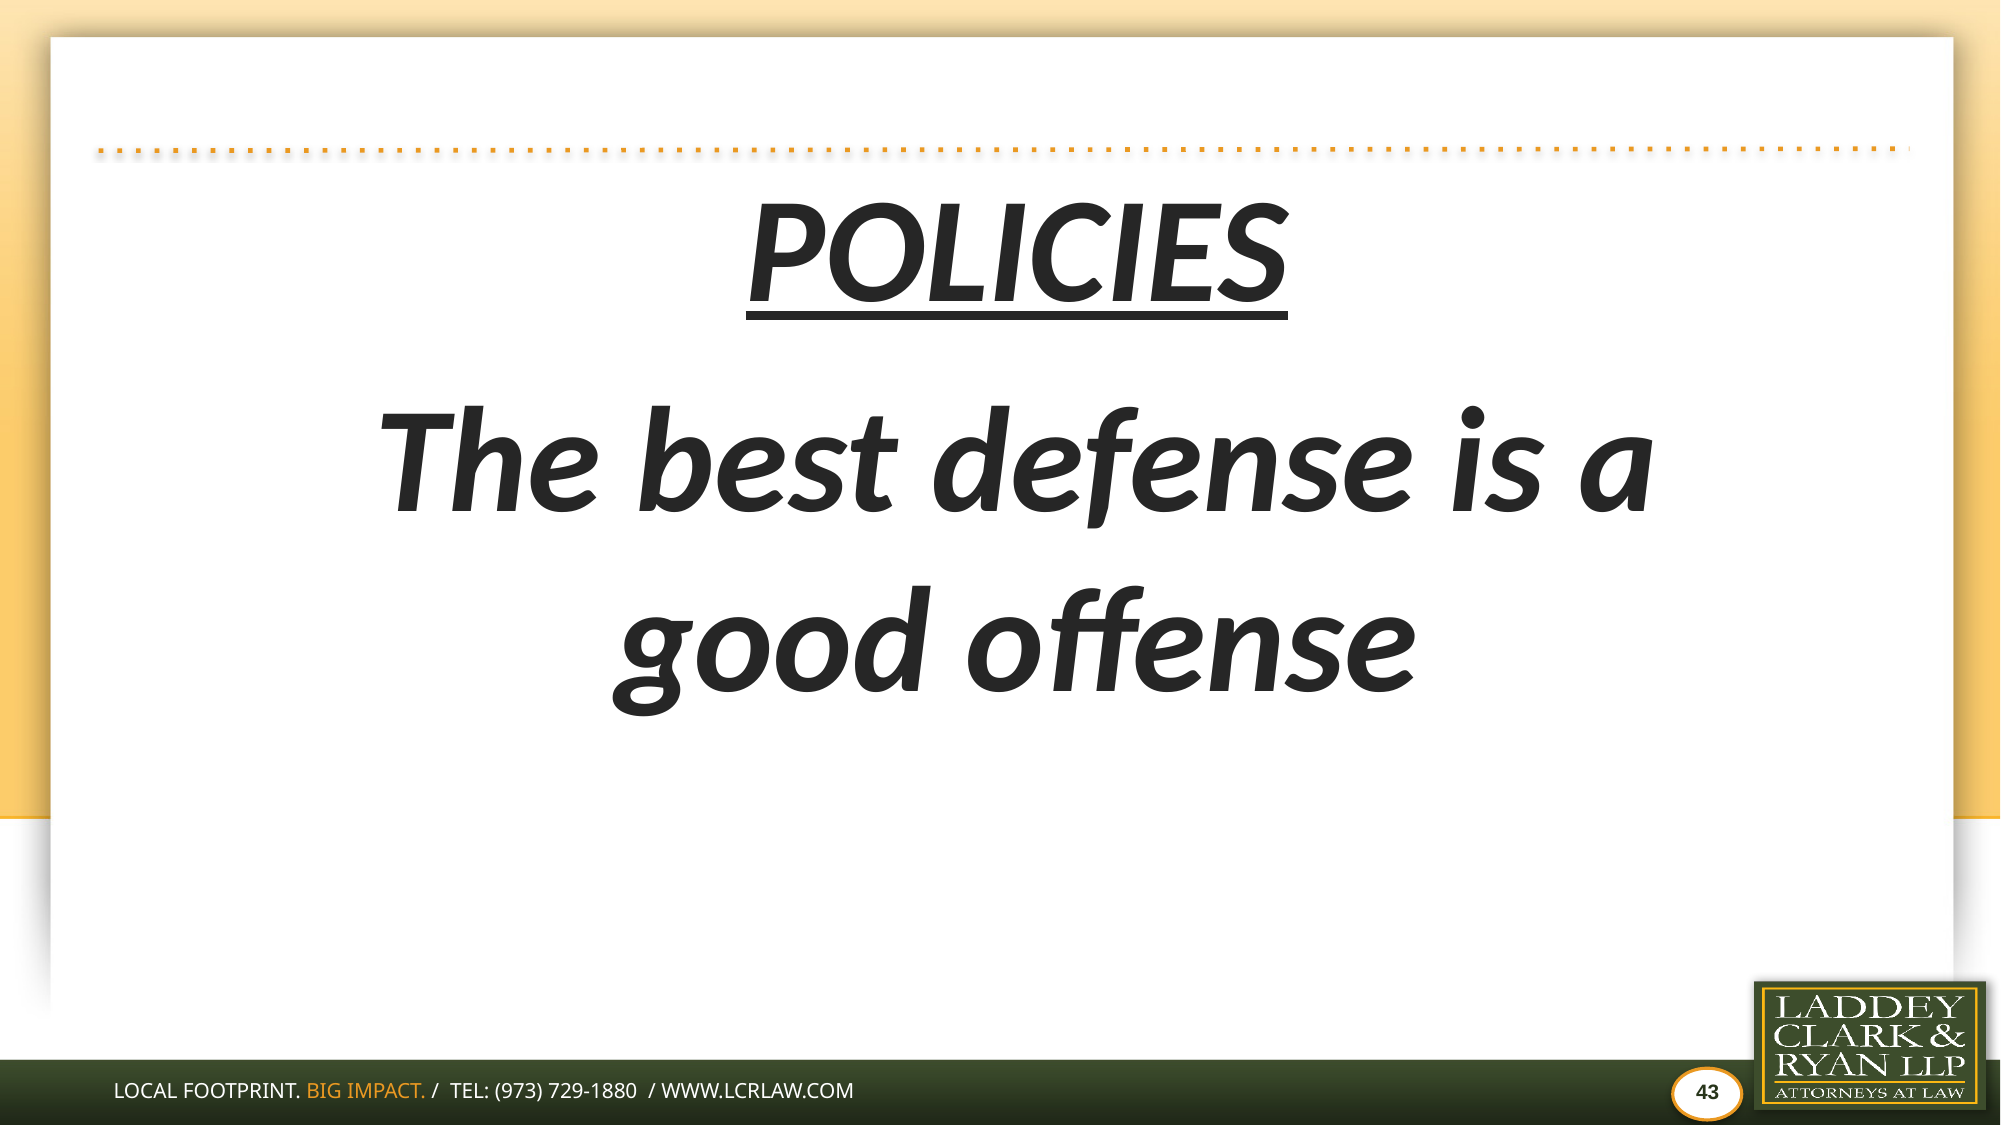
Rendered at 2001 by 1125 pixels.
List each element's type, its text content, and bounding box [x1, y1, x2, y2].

list POLICIES The best defense is a good offense [306, 143, 1721, 1019]
picture [0, 0, 2001, 1125]
